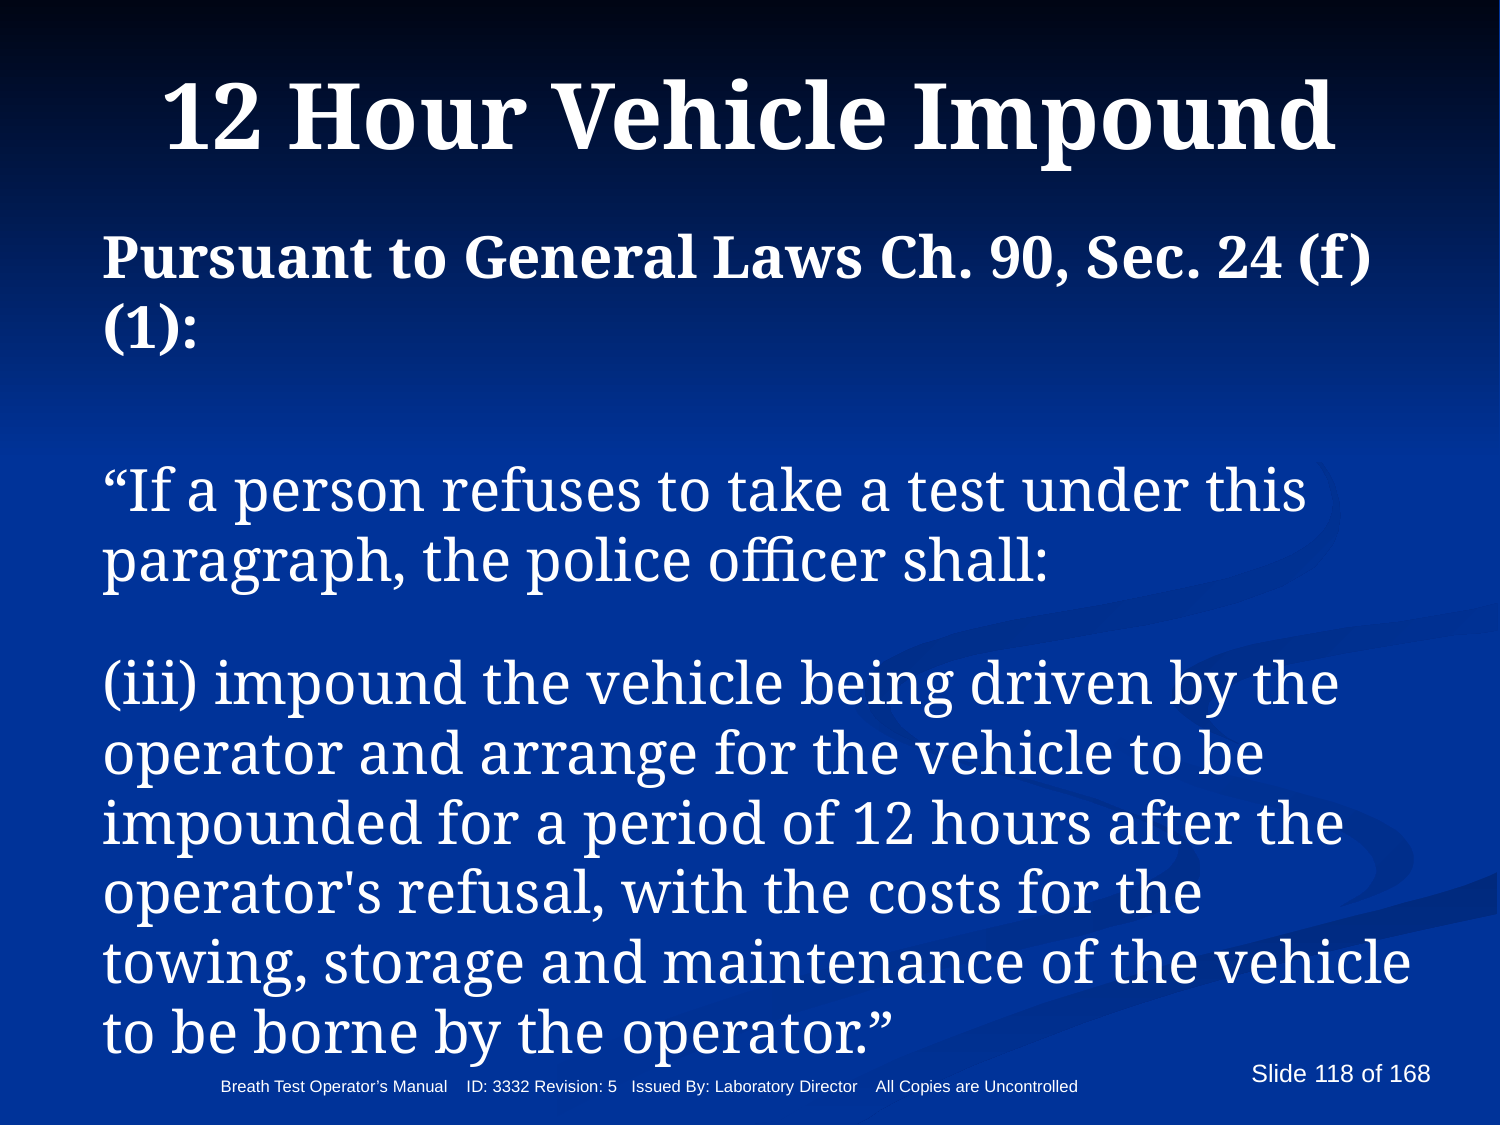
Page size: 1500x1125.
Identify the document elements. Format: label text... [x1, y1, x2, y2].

list Pursuant to General Laws Ch. 90, Sec. 24 (f) (1): “If a person refuses to take a test under this paragraph, the police officer shall: (iii) impound the vehicle being driven by the operator and arrange for the vehicle to be impounded for a period of 12 hours after the operator's refusal, with the costs for the towing, storage and maintenance of the vehicle to be borne by the operator.” [87, 212, 1438, 988]
title 12 Hour Vehicle Impound [0, 49, 1500, 176]
footer Breath Test Operator’s Manual ID: 3332 Revision: 5 Issued By: Laboratory Director All Copies are Uncontrolled [74, 1024, 1226, 1104]
